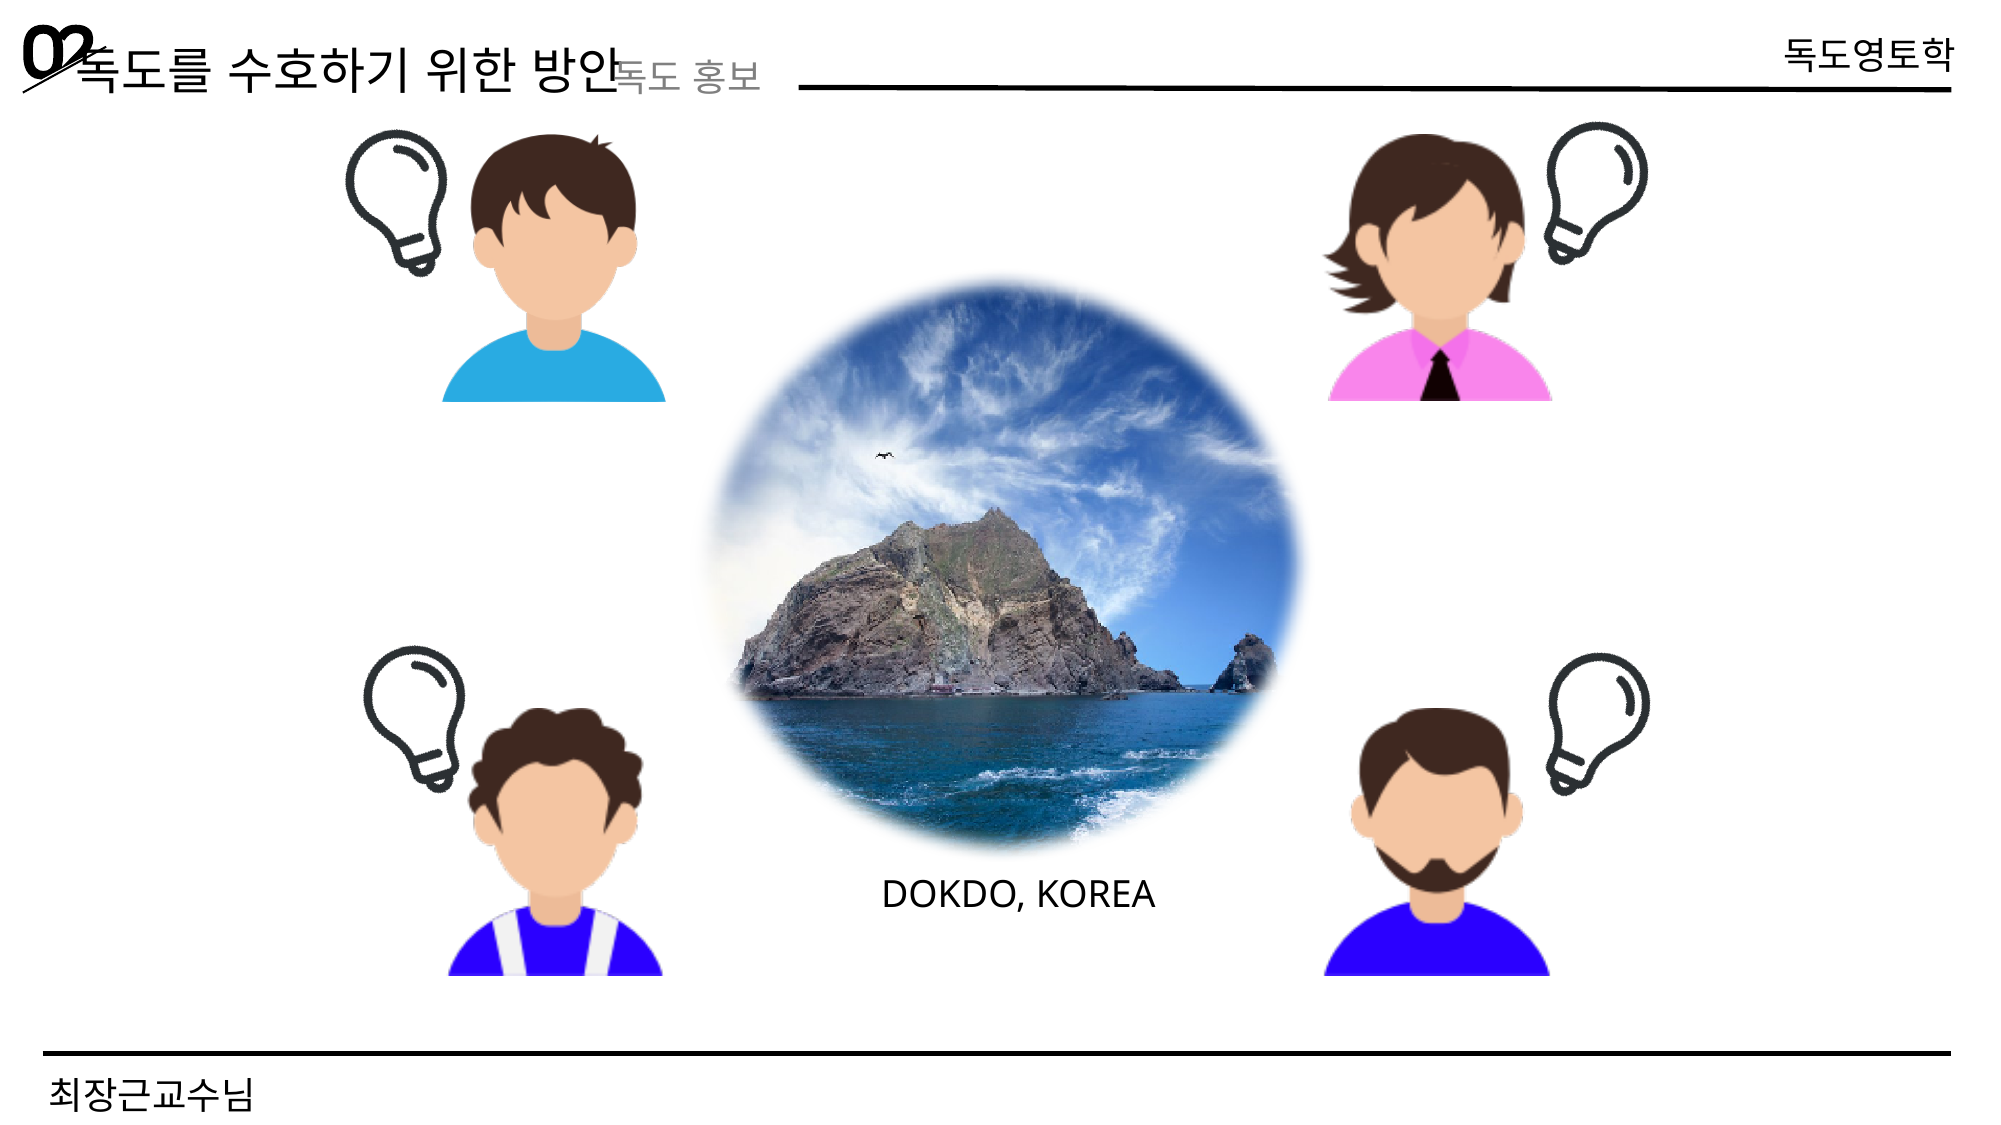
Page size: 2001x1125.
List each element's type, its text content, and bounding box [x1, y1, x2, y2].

text_box 독도영토학 [1768, 24, 1971, 85]
text_box 독도 홍보 [598, 47, 777, 107]
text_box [22, 24, 107, 93]
text_box DOKDO, KOREA [866, 863, 1304, 923]
text_box 최장근교수님 [34, 1064, 271, 1125]
text_box 독도를 수호하기 위한 방안 [60, 31, 639, 107]
picture [307, 108, 688, 402]
picture [325, 93, 1691, 976]
